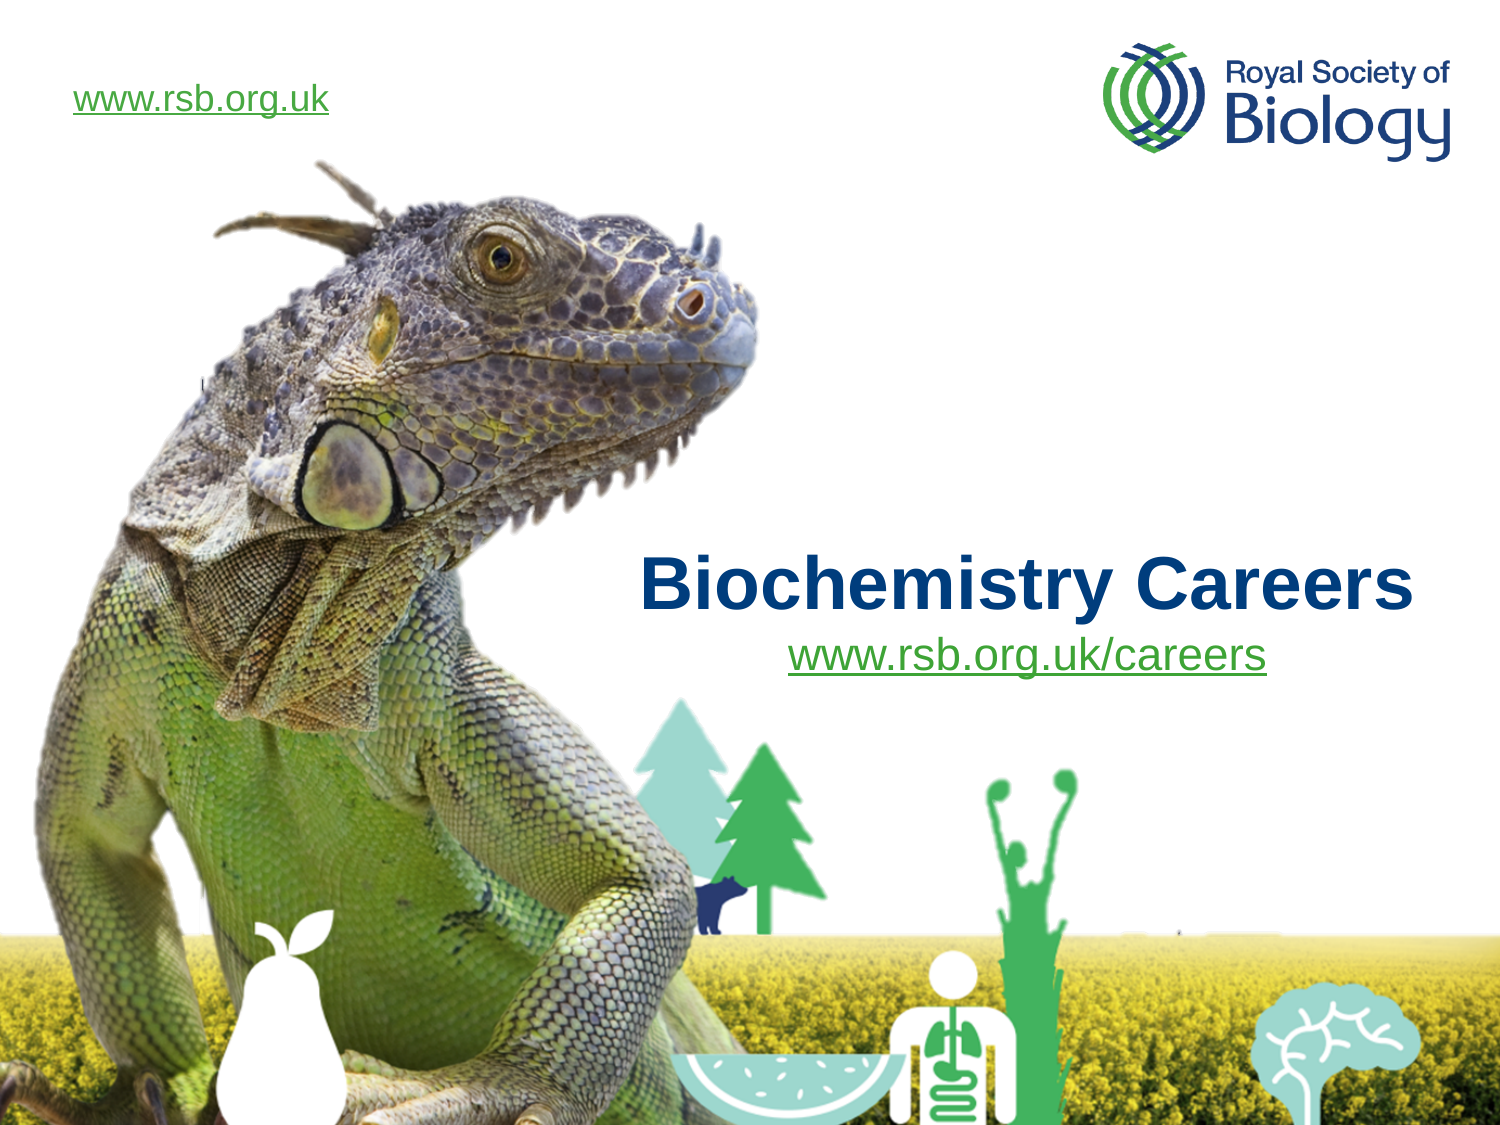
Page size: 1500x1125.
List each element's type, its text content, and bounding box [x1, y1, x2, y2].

title Biochemistry Careers www.rsb.org.uk/careers [584, 486, 1471, 728]
picture [0, 27, 1500, 1125]
